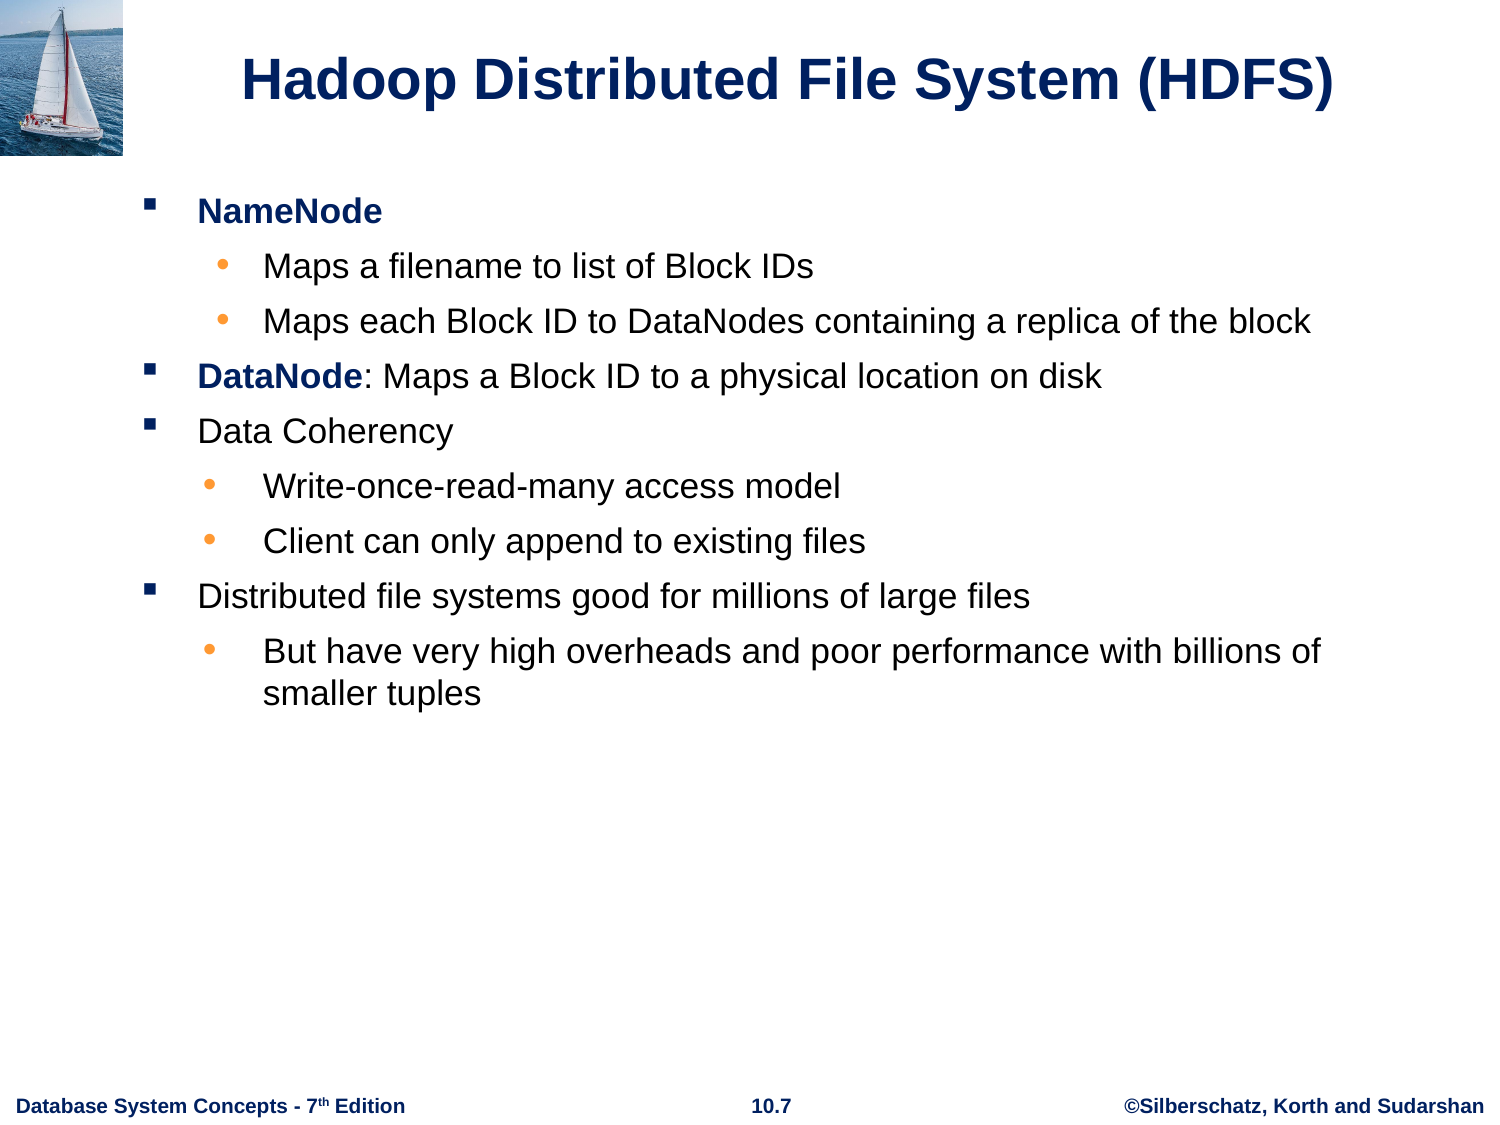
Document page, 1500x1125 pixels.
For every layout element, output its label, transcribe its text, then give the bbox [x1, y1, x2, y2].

title Hadoop Distributed File System (HDFS) [125, 18, 1452, 120]
list NameNode Maps a filename to list of Block IDs Maps each Block ID to DataNodes containing a replica of the block DataNode: Maps a Block ID to a physical location on disk Data Coherency Write-once-read-many access model Client can only append to existing files Distributed file systems good for millions of large files But have very high overheads and poor performance with billions of smaller tuples [126, 180, 1372, 765]
picture [0, 0, 123, 156]
